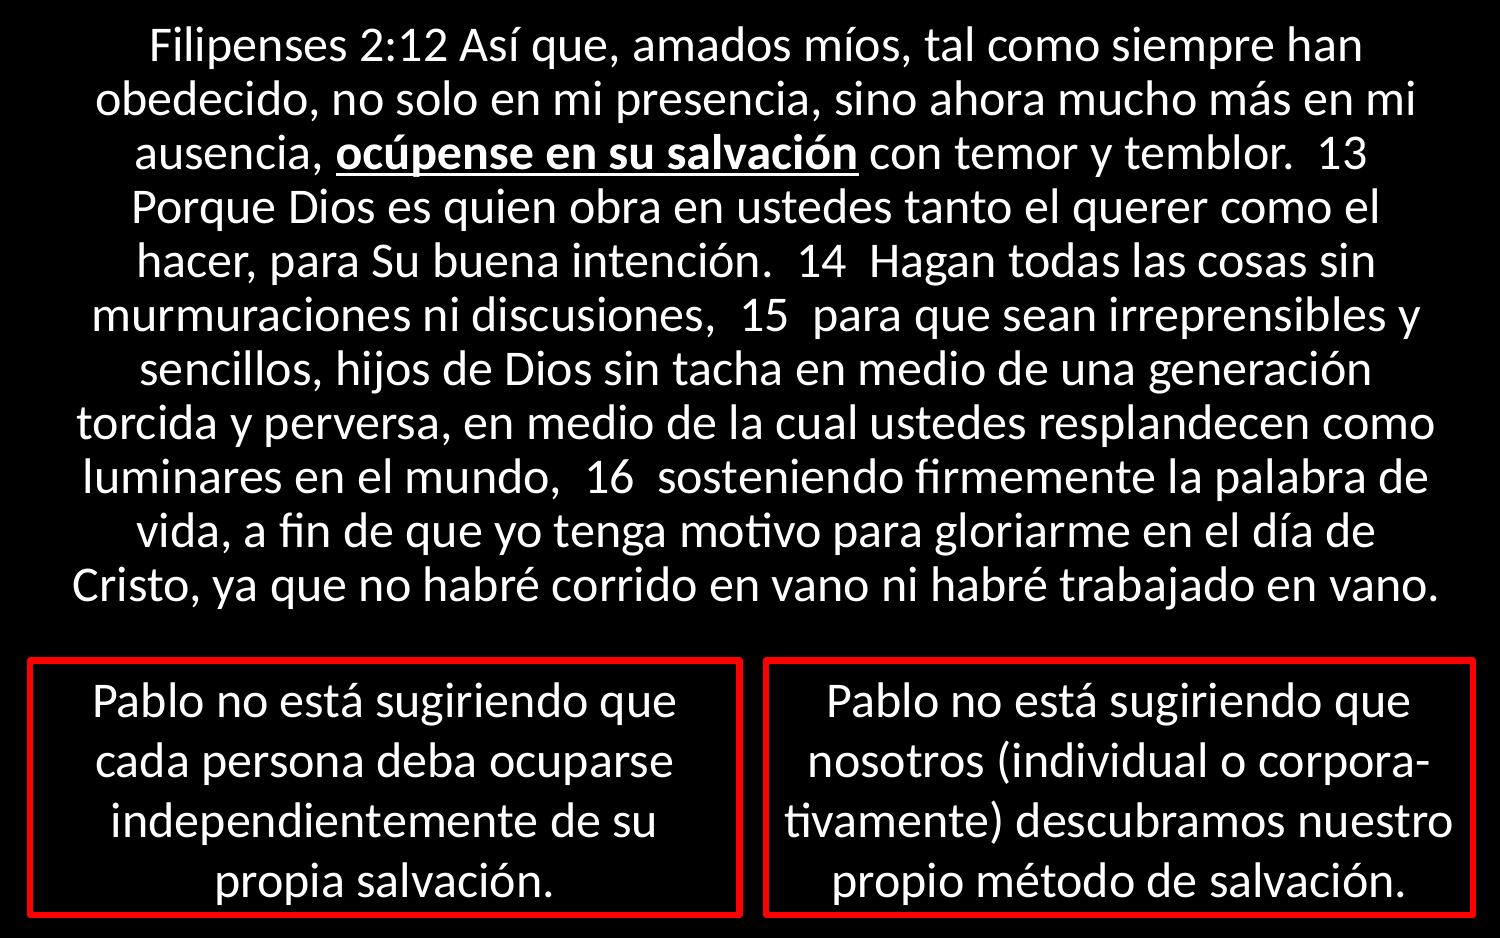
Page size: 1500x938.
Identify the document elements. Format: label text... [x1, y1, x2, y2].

text_box Pablo no está sugiriendo que cada persona deba ocuparse independientemente de su propia salvación. [29, 660, 740, 916]
list Filipenses 2:12 Así que, amados míos, tal como siempre han obedecido, no solo en mi presencia, sino ahora mucho más en mi ausencia, ocúpense en su salvación con temor y temblor. 13 Porque Dios es quien obra en ustedes tanto el querer como el hacer, para Su buena intención. 14 Hagan todas las cosas sin murmuraciones ni discusiones, 15 para que sean irreprensibles y sencillos, hijos de Dios sin tacha en medio de una generación torcida y perversa, en medio de la cual ustedes resplandecen como luminares en el mundo, 16 sosteniendo firmemente la palabra de vida, a fin de que yo tenga motivo para gloriarme en el día de Cristo, ya que no habré corrido en vano ni habré trabajado en vano. [52, 0, 1461, 632]
text_box Pablo no está sugiriendo que nosotros (individual o corpora-tivamente) descubramos nuestro propio método de salvación. [765, 660, 1473, 916]
